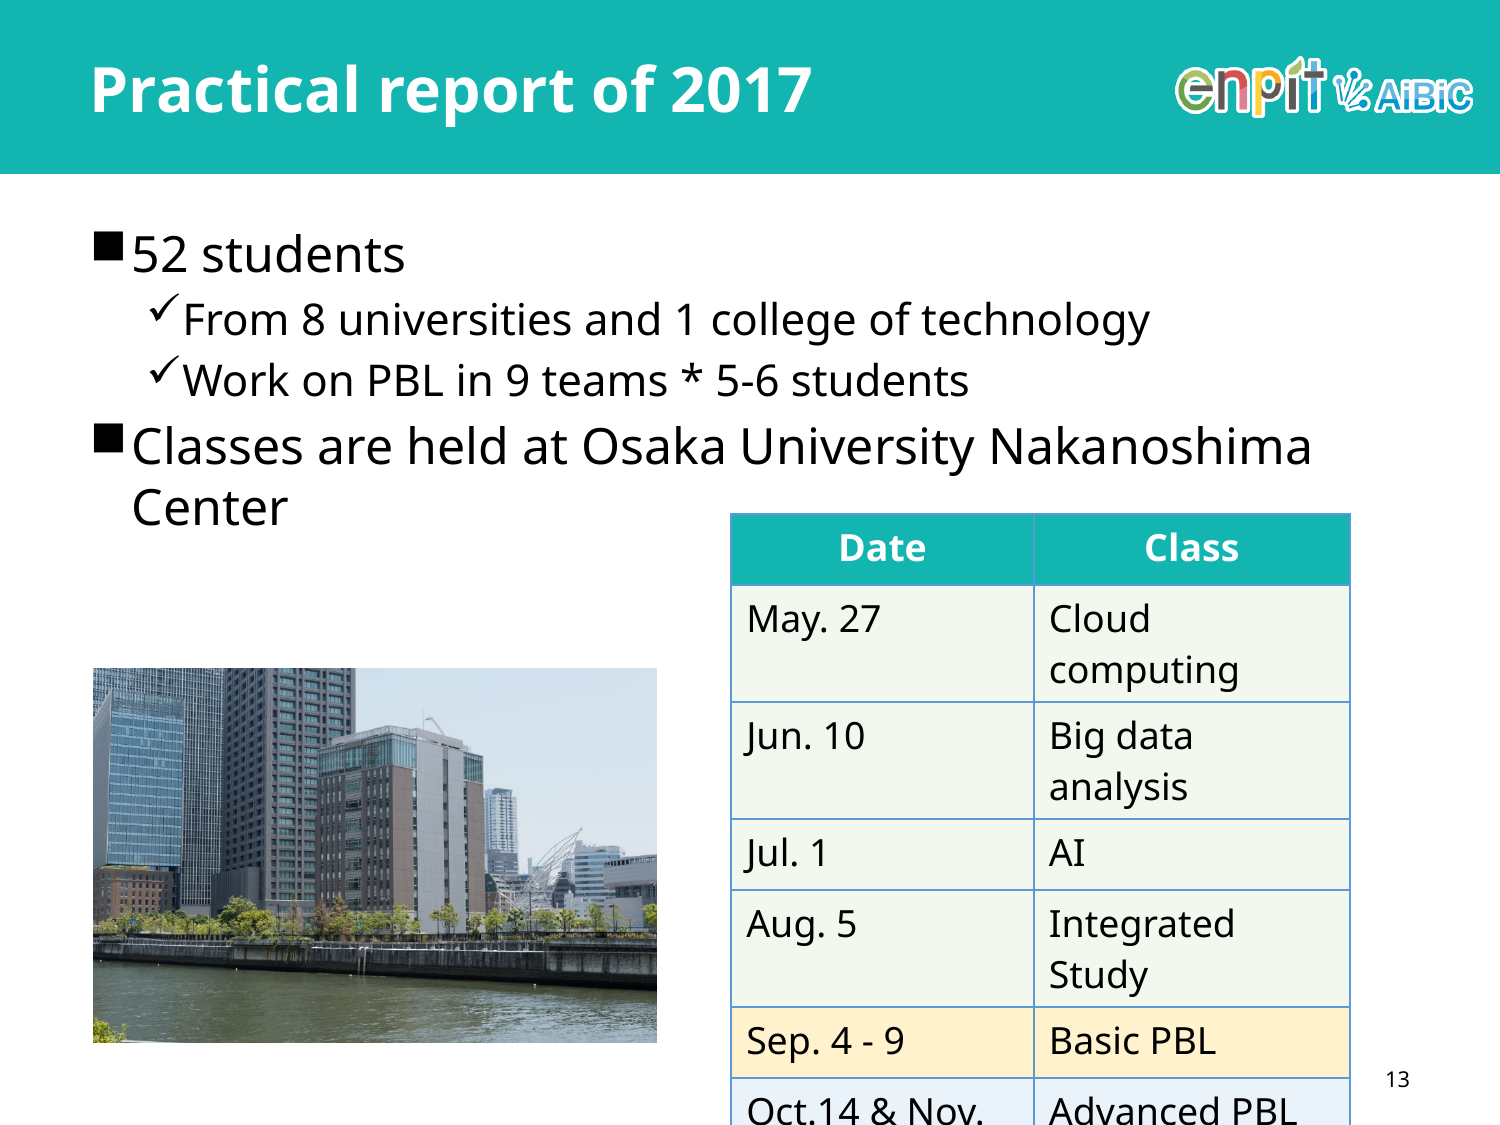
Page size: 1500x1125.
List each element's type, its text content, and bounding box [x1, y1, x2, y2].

picture [0, 0, 1500, 1125]
table_cell Aug. 5 [732, 891, 1033, 1006]
table_header Date [732, 515, 1033, 584]
table_cell May. 27 [732, 586, 1033, 701]
table_cell Sep. 4 - 9 [732, 1008, 1033, 1077]
table_cell Jun. 10 [732, 703, 1033, 818]
table_cell Integrated Study [1035, 891, 1349, 1006]
table_cell Cloud computing [1035, 586, 1349, 701]
table_header Class [1035, 515, 1349, 584]
table_cell Advanced PBL [1035, 1079, 1349, 1125]
title Practical report of 2017 [75, 23, 1425, 151]
table_cell Basic PBL [1035, 1008, 1349, 1077]
slide_number 13 [1351, 1042, 1425, 1103]
table_cell Jul. 1 [732, 820, 1033, 889]
table_cell AI [1035, 820, 1349, 889]
table_cell Big data analysis [1035, 703, 1349, 818]
list 52 students From 8 universities and 1 college of technology Work on PBL in 9 teams * 5-6 students Classes are held at Osaka University Nakanoshima Center [75, 215, 1425, 1005]
table_cell Oct.14 & Nov. 11 [732, 1079, 1033, 1125]
